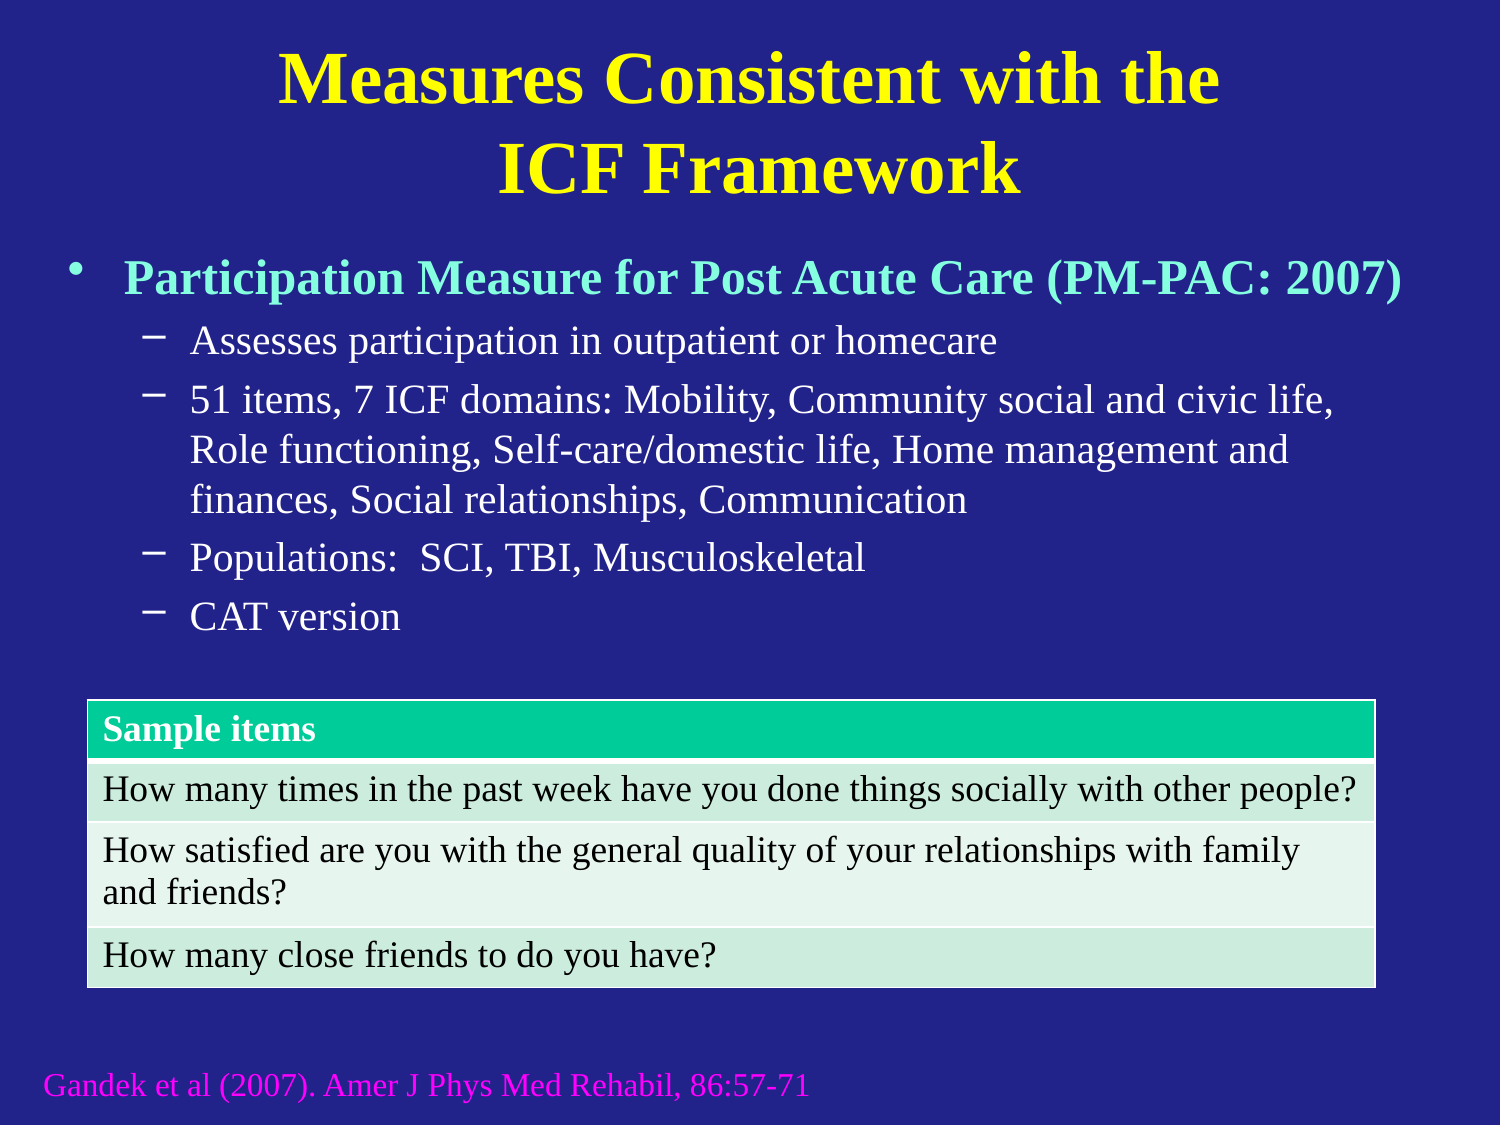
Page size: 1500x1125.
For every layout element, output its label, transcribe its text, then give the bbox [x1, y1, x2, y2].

title Measures Consistent with the ICF Framework [112, 24, 1388, 213]
list Participation Measure for Post Acute Care (PM-PAC: 2007) Assesses participation in outpatient or homecare 51 items, 7 ICF domains: Mobility, Community social and civic life, Role functioning, Self-care/domestic life, Home management and finances, Social relationships, Communication Populations: SCI, TBI, Musculoskeletal CAT version [52, 237, 1428, 688]
table_header Sample items [88, 701, 1374, 758]
table_cell How many close friends to do you have? [88, 928, 1374, 987]
table_cell How satisfied are you with the general quality of your relationships with family and friends? [88, 823, 1374, 926]
text_box Gandek et al (2007). Amer J Phys Med Rehabil, 86:57-71 [28, 1055, 1429, 1111]
table_cell How many times in the past week have you done things socially with other people? [88, 764, 1374, 821]
